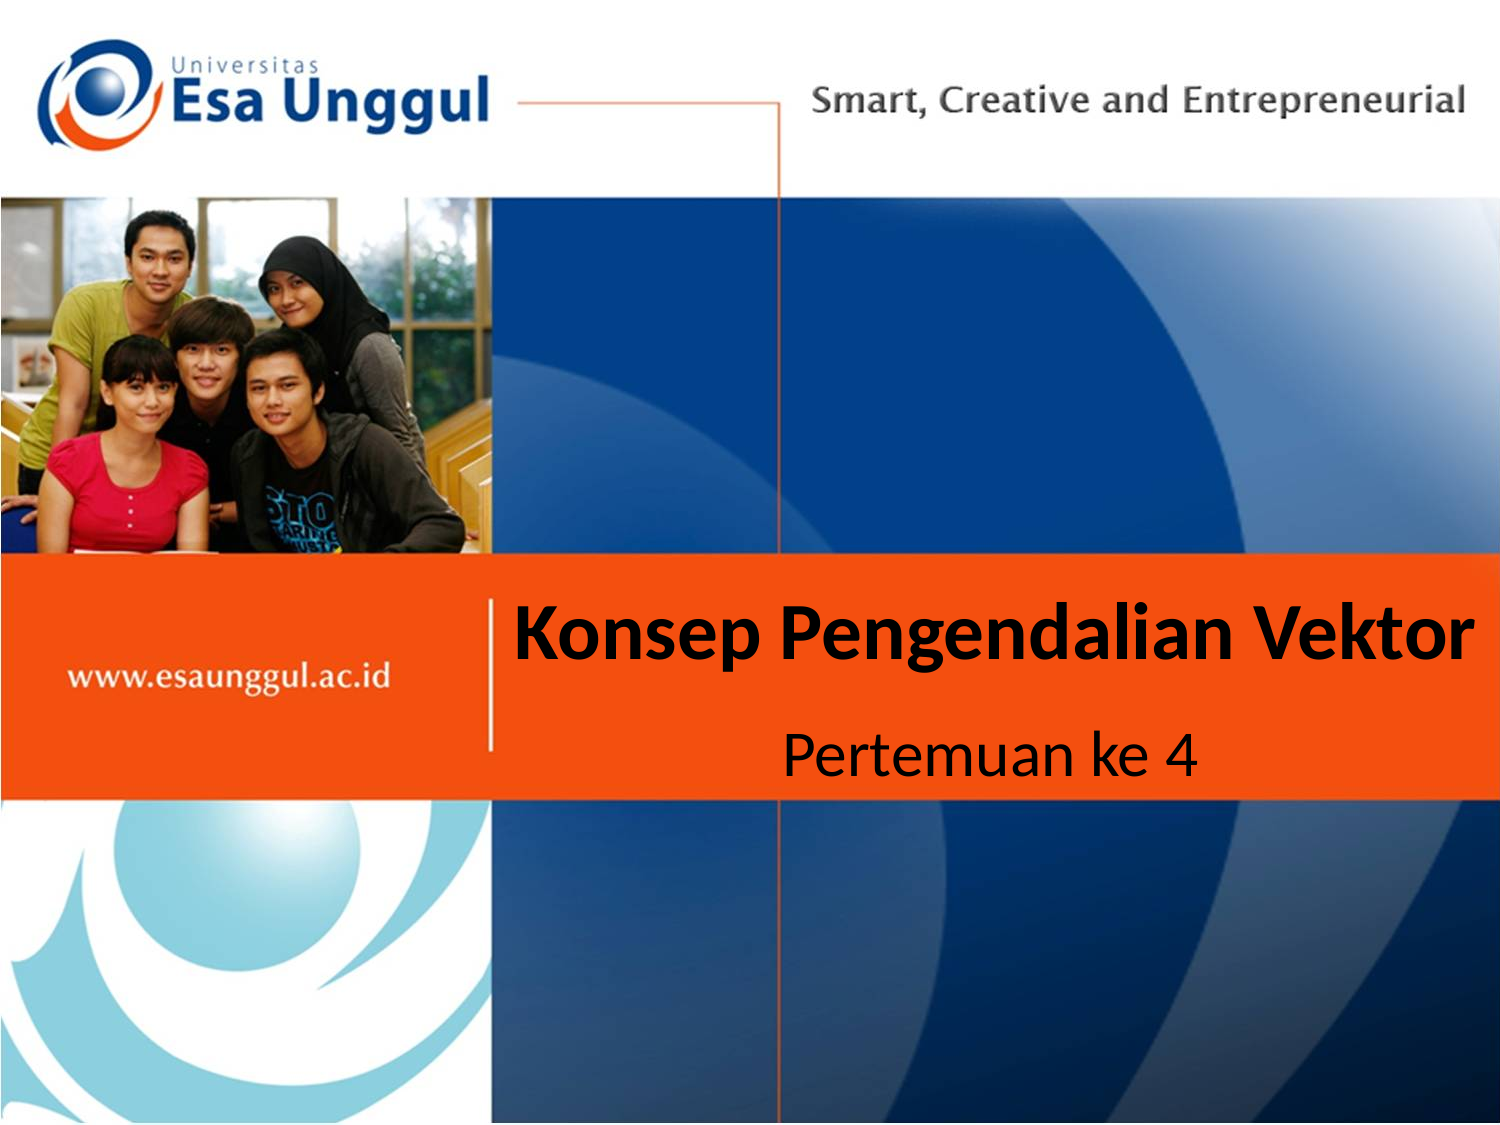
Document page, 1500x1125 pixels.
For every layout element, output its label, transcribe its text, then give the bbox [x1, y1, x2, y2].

subtitle Pertemuan ke 4 [480, 703, 1500, 797]
title Konsep Pengendalian Vektor [492, 550, 1500, 703]
picture [0, 0, 1500, 1125]
